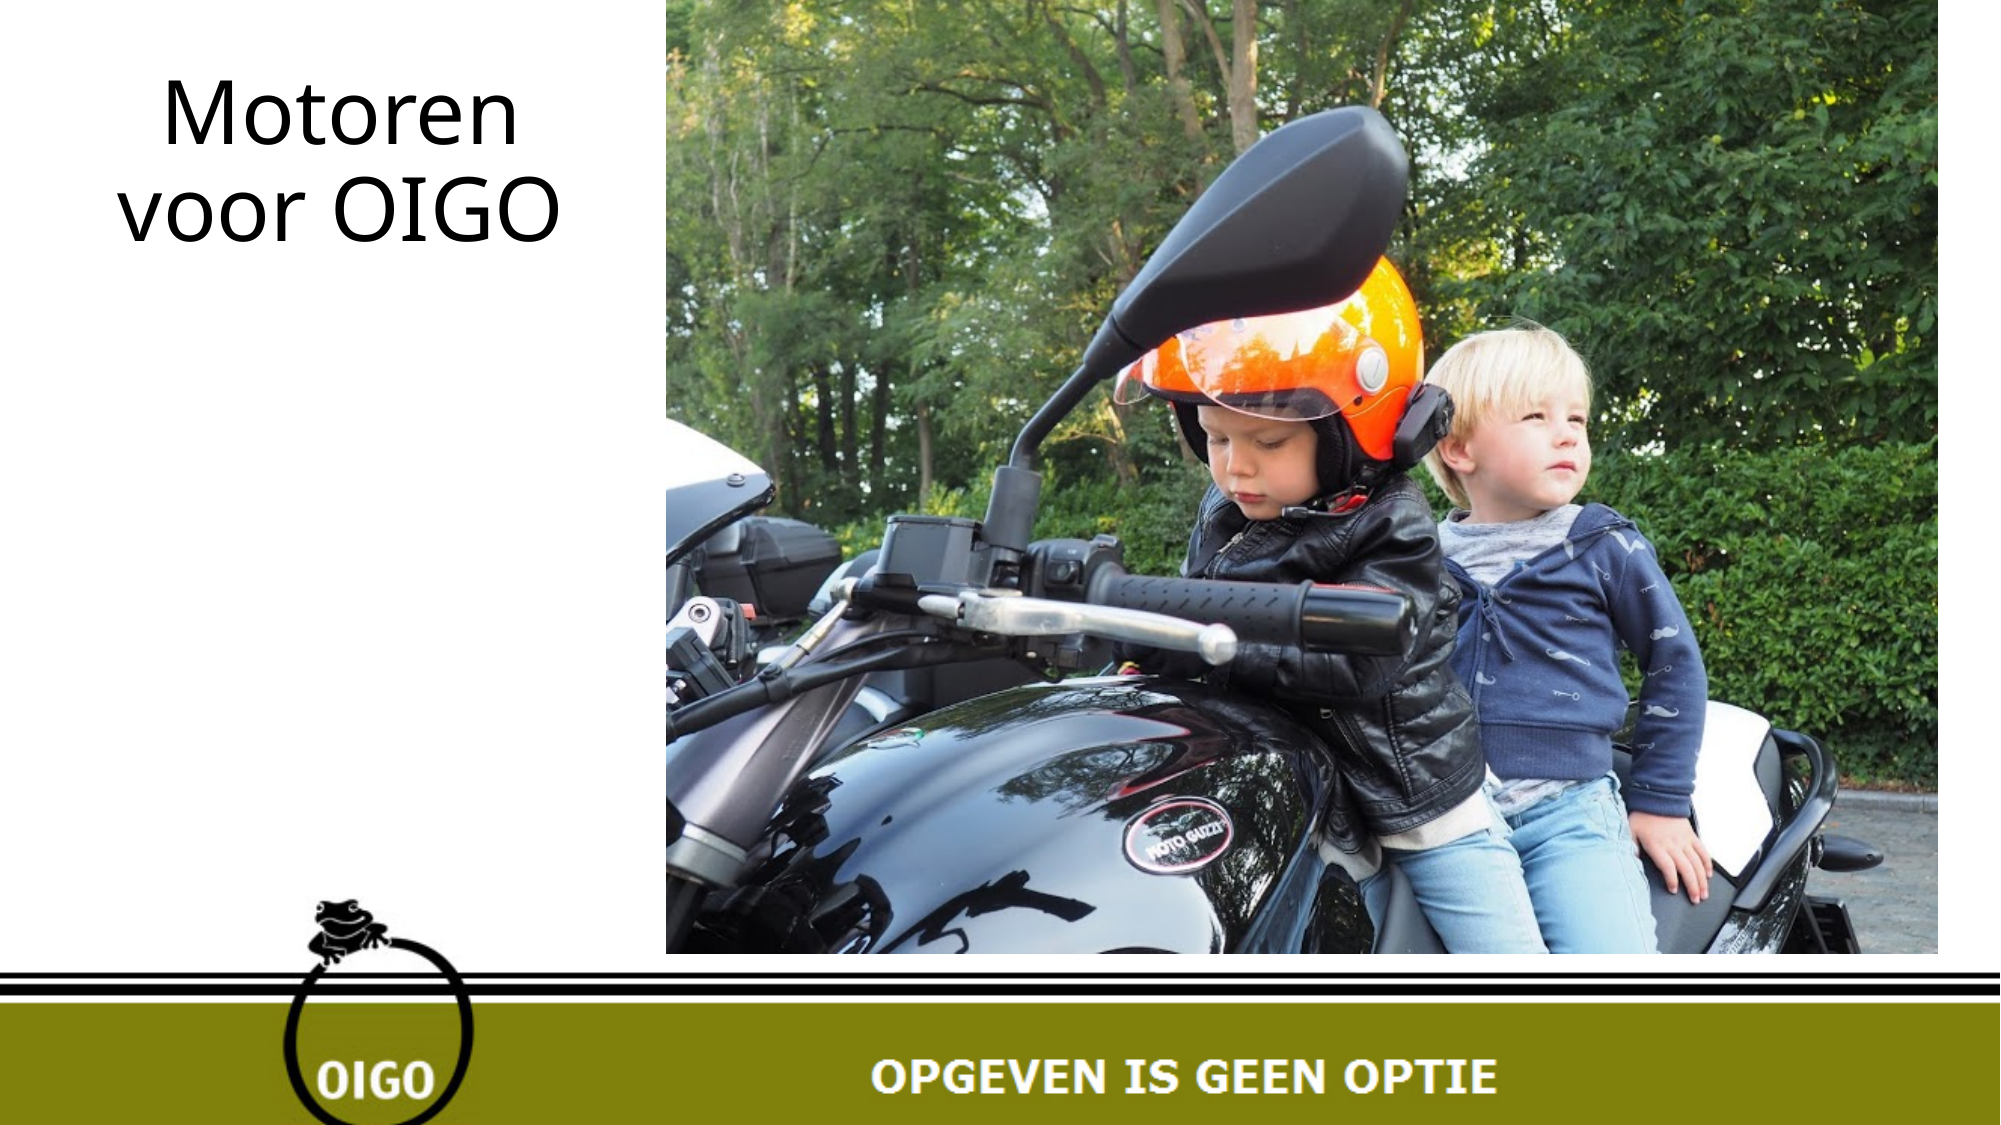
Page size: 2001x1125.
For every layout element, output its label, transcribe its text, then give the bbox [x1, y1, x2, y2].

picture [0, 0, 2000, 1125]
title Motoren voor OIGO [48, 59, 634, 269]
